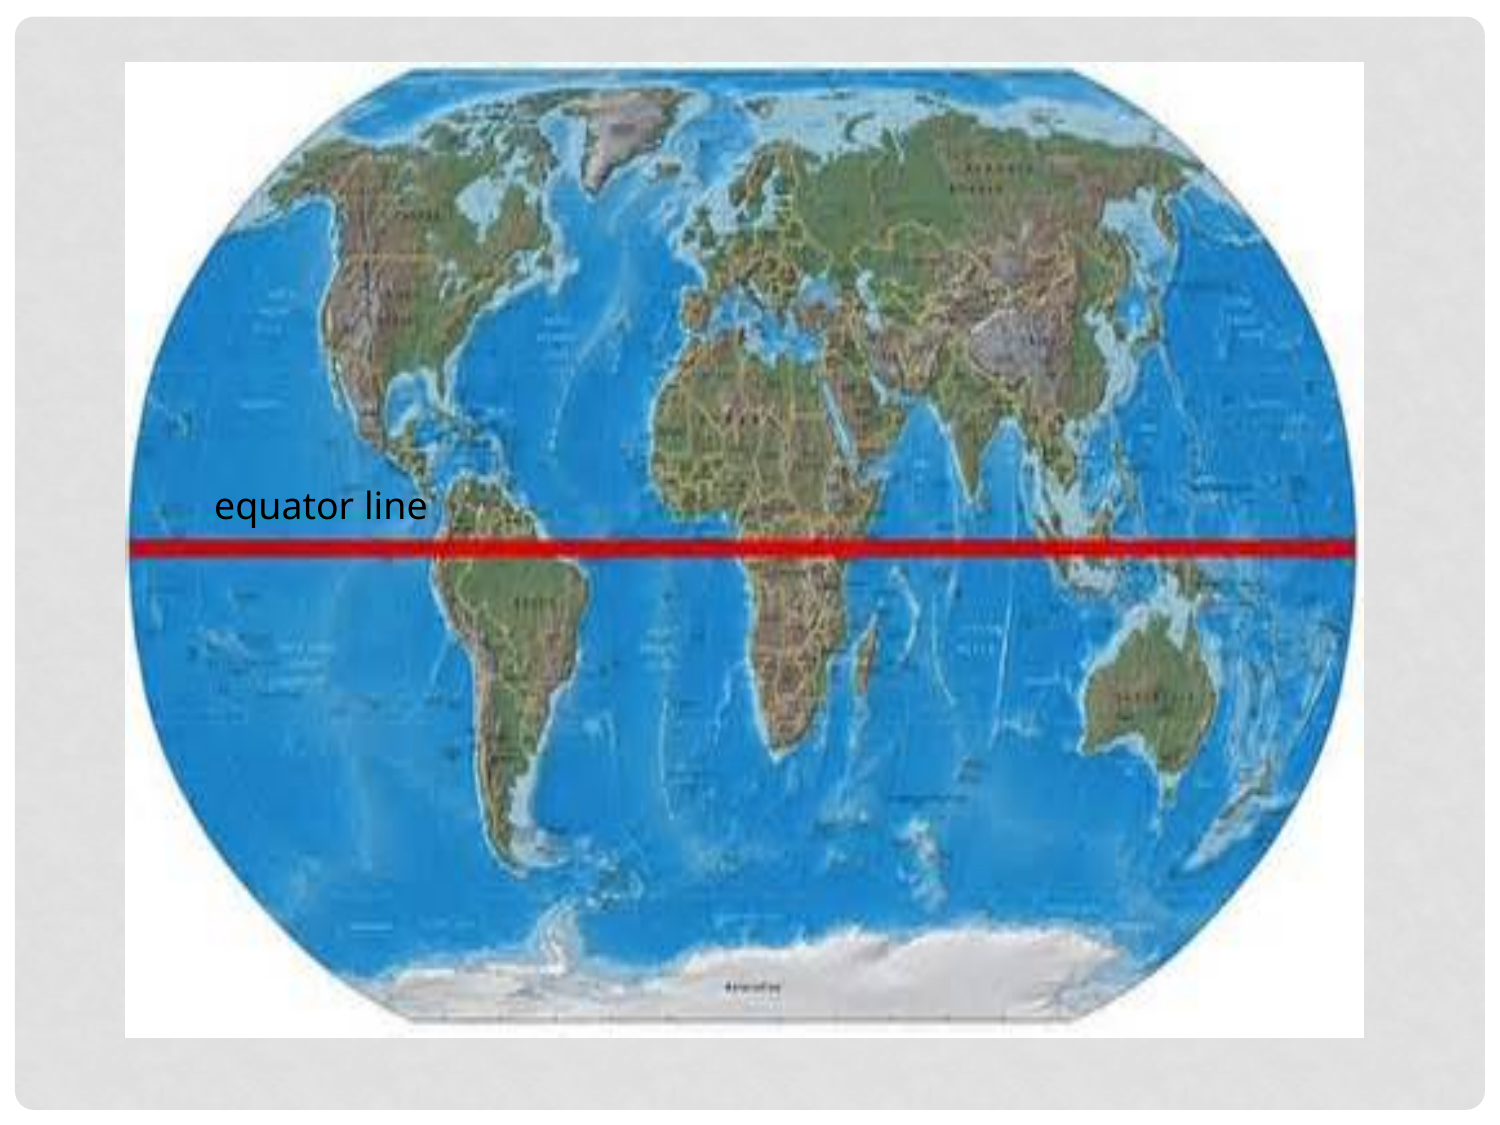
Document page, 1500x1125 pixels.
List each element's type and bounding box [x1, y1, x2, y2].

picture [124, 62, 1365, 1038]
